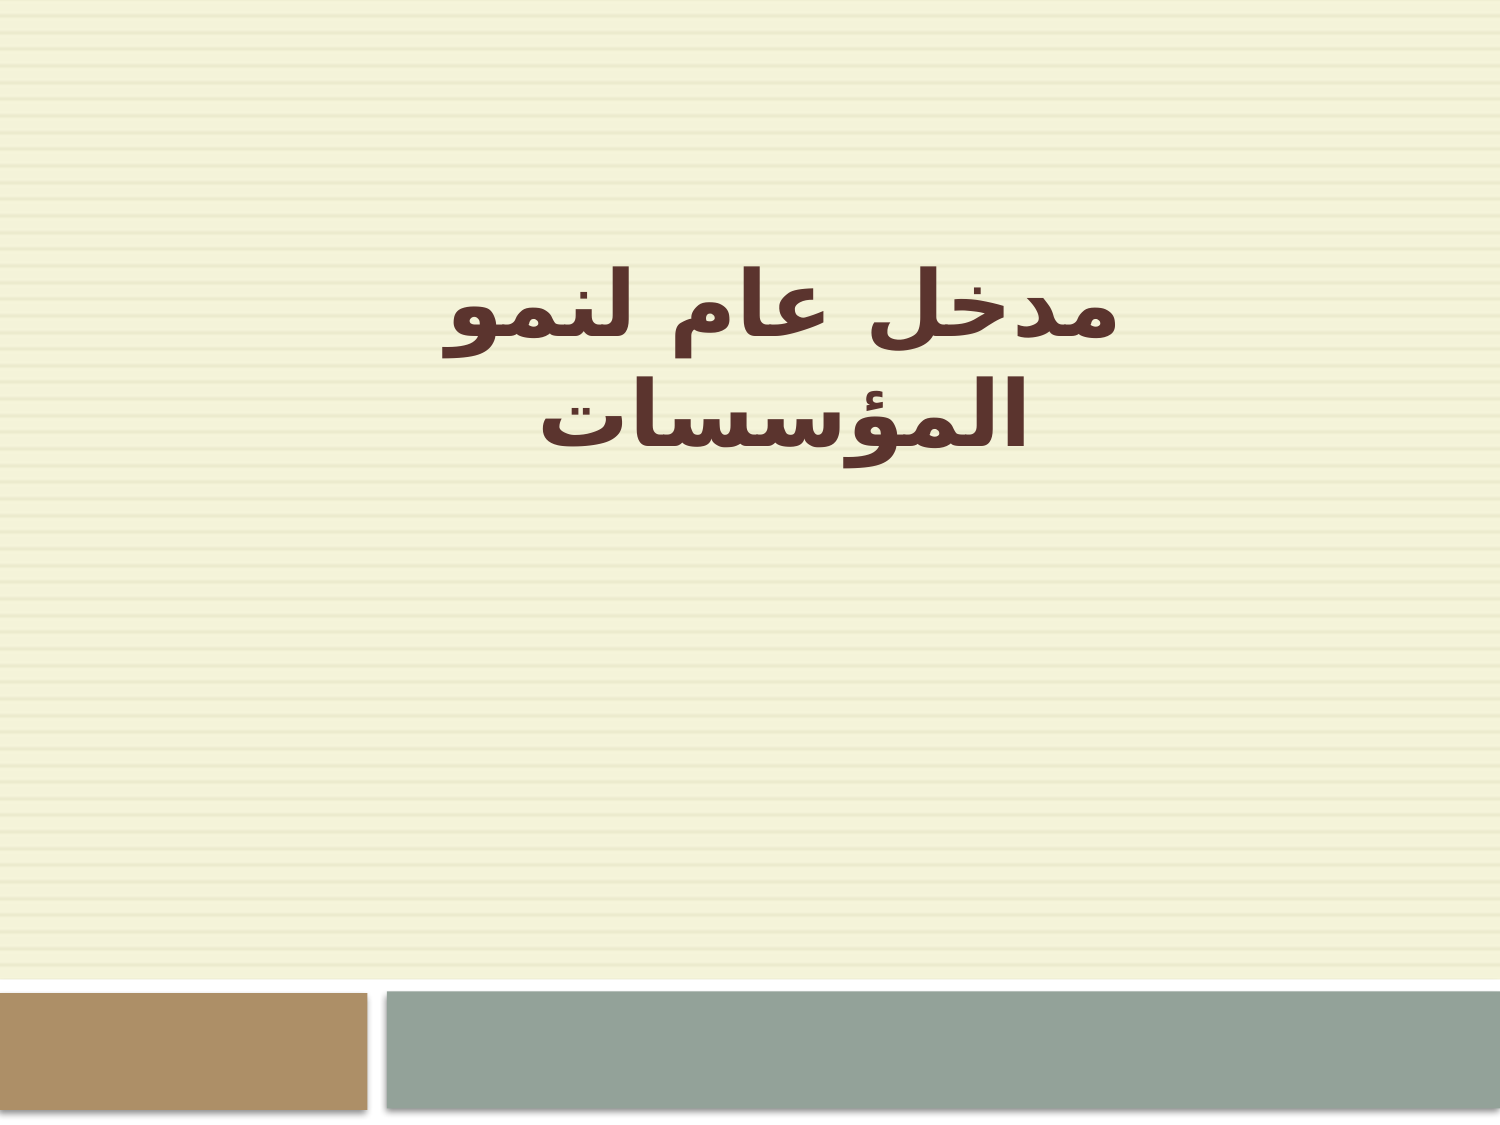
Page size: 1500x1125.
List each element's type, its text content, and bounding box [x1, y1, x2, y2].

title مدخل عام لنمو المؤسسات [253, 172, 1317, 473]
